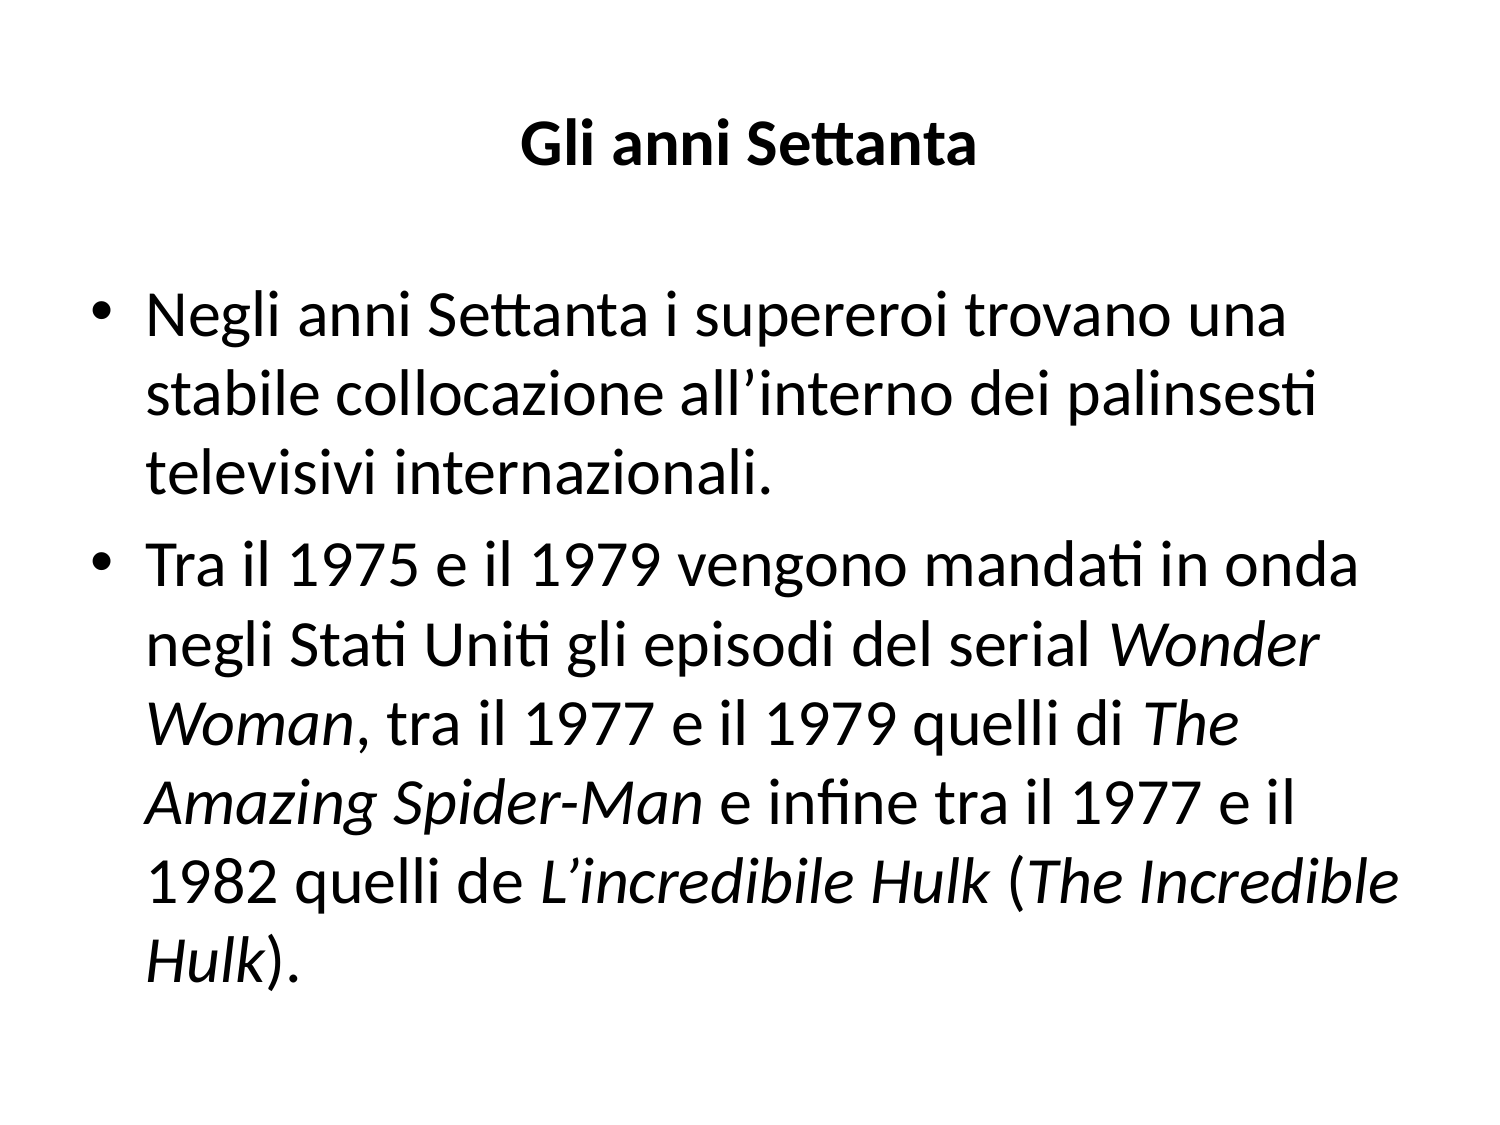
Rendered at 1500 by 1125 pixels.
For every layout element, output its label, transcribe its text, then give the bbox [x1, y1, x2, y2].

title Gli anni Settanta [75, 45, 1425, 233]
list Negli anni Settanta i supereroi trovano una stabile collocazione all’interno dei palinsesti televisivi internazionali. Tra il 1975 e il 1979 vengono mandati in onda negli Stati Uniti gli episodi del serial Wonder Woman, tra il 1977 e il 1979 quelli di The Amazing Spider-Man e infine tra il 1977 e il 1982 quelli de L’incredibile Hulk (The Incredible Hulk). [75, 262, 1425, 1005]
